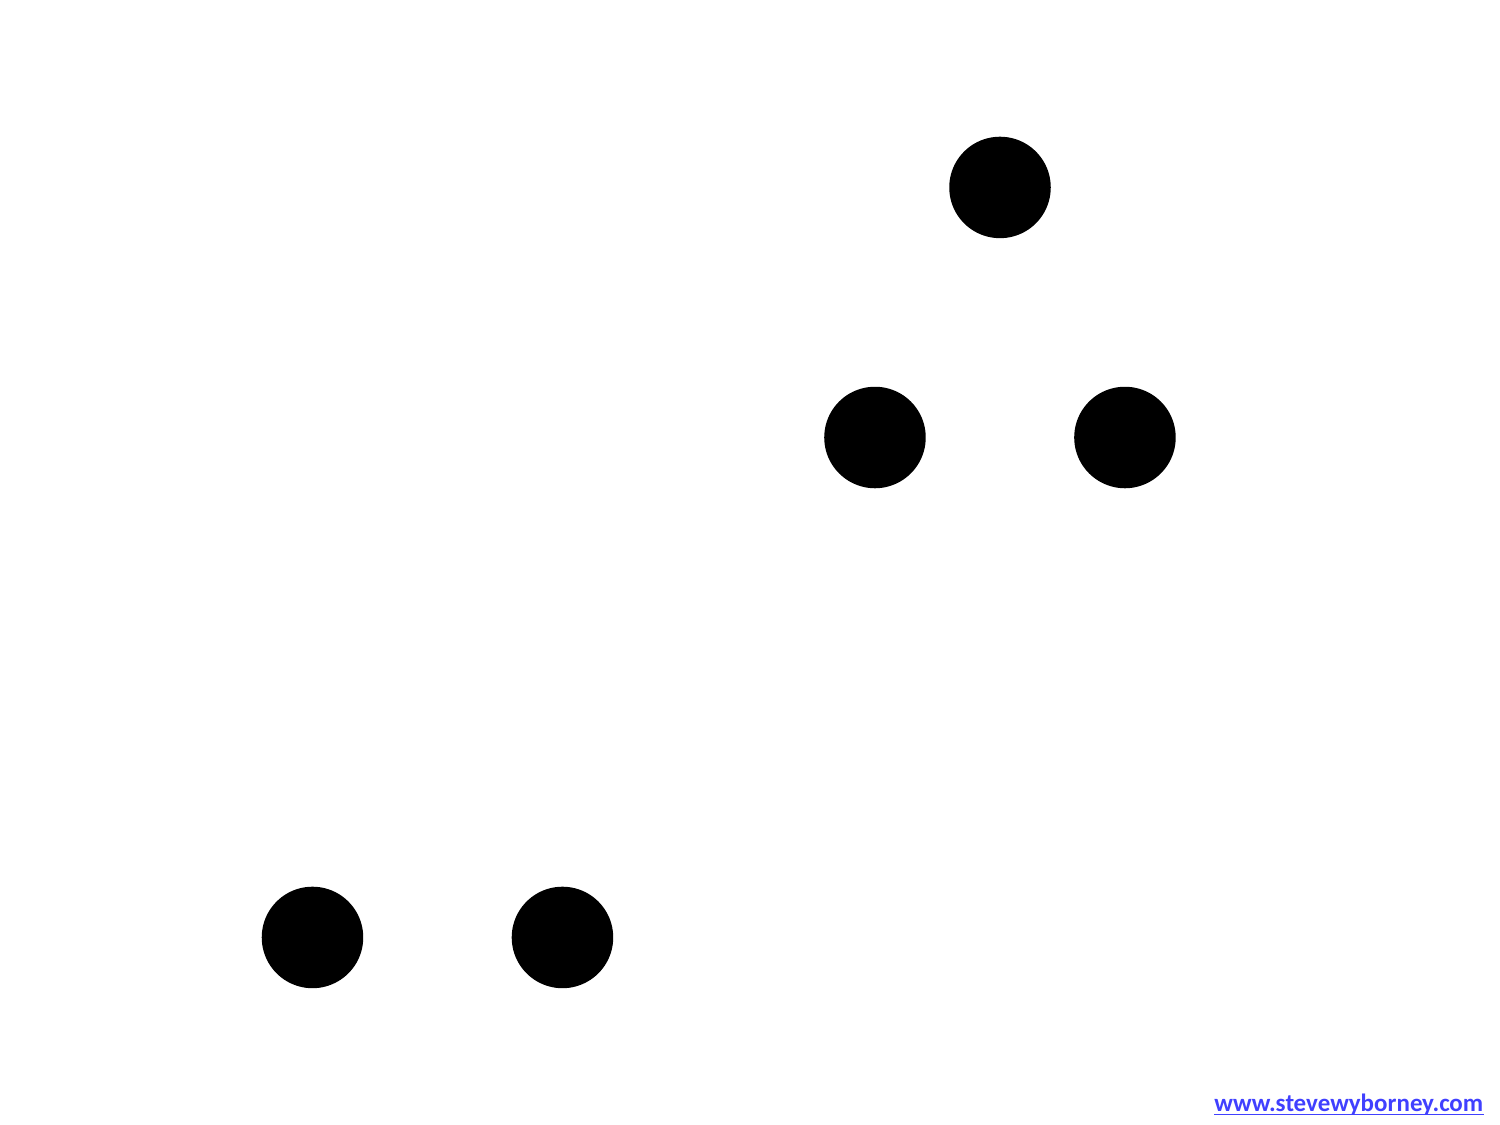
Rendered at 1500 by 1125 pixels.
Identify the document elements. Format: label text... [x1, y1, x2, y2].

text_box [262, 887, 363, 988]
text_box [825, 387, 925, 488]
text_box [512, 887, 613, 988]
text_box [1074, 387, 1175, 488]
text_box www.stevewyborney.com [1199, 1079, 1499, 1125]
text_box [950, 137, 1051, 238]
